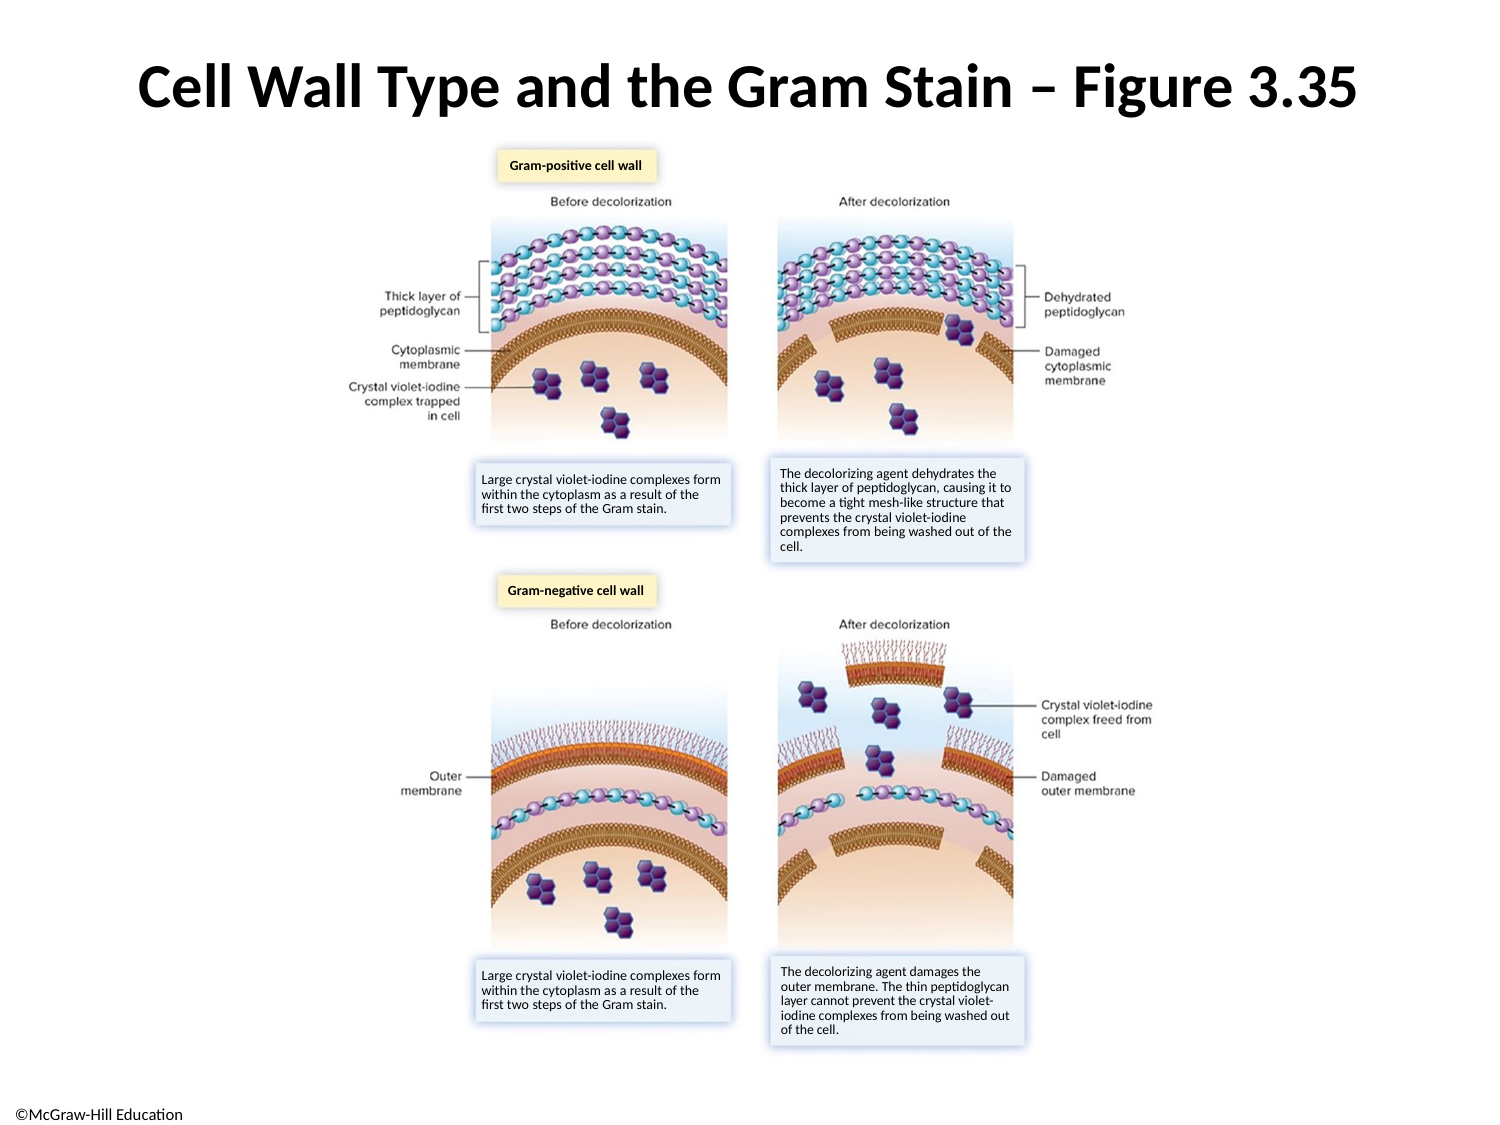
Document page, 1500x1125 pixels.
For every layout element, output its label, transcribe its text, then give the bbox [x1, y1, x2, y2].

picture [347, 137, 1155, 1062]
title Cell Wall Type and the Gram Stain – Figure 3.35 [77, 37, 1423, 115]
